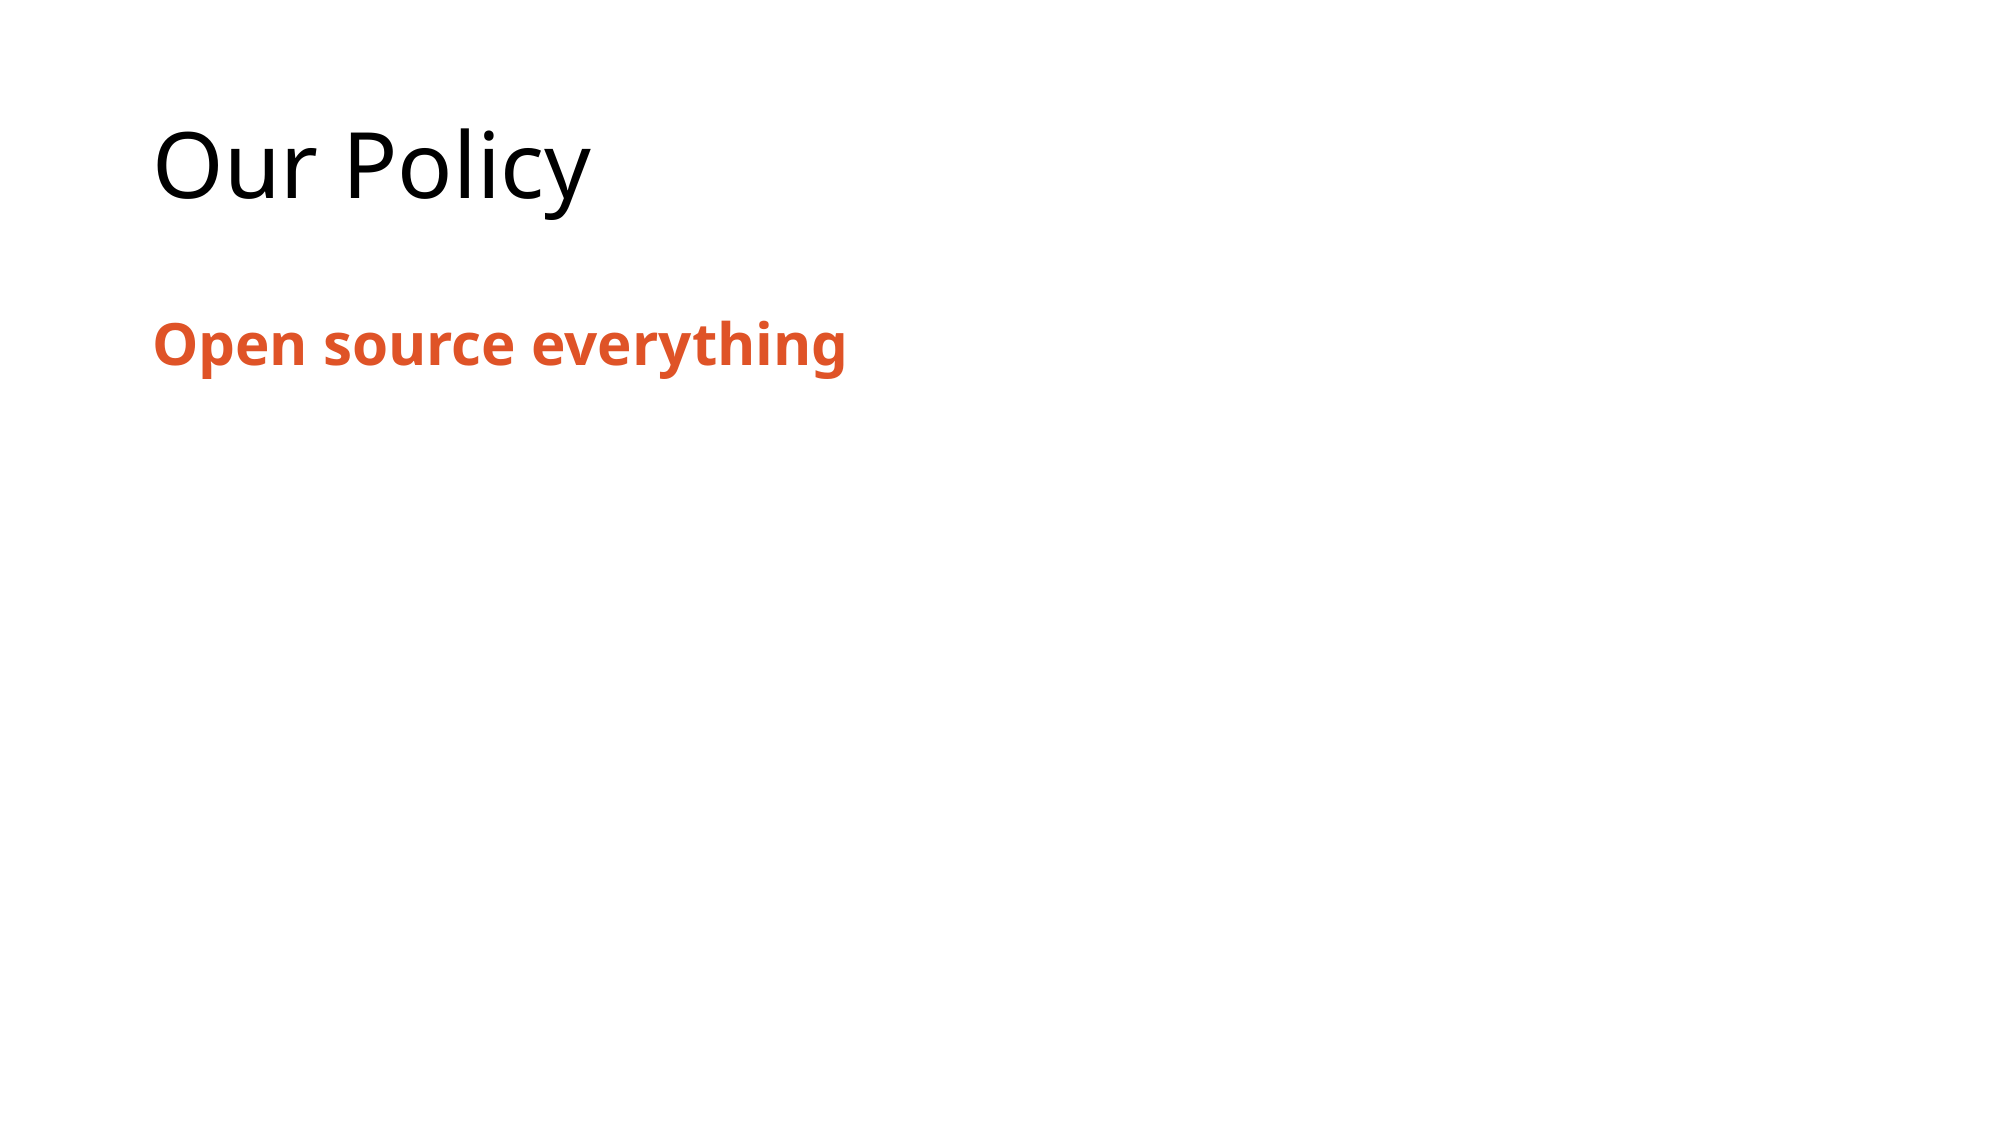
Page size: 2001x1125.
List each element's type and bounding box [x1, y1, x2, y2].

list [137, 299, 1863, 522]
title [137, 59, 1494, 278]
